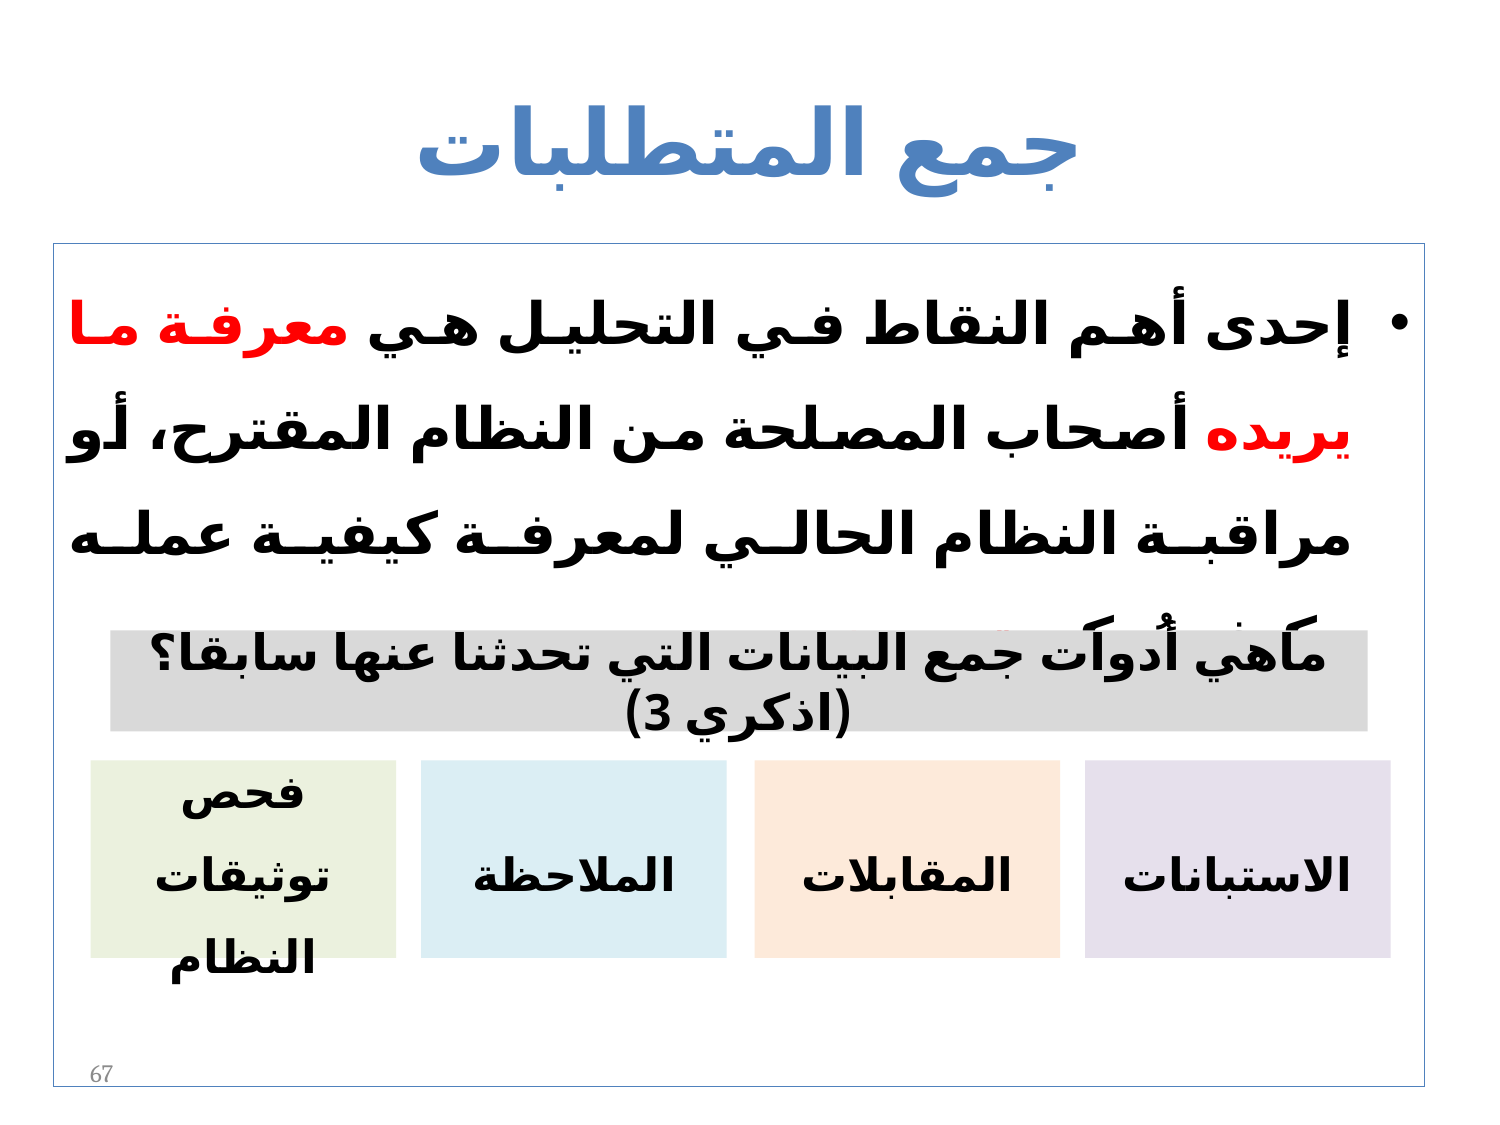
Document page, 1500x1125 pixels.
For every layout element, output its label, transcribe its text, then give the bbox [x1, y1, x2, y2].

title جمع المتطلبات [75, 45, 1425, 233]
list إحدى أهم النقاط في التحليل هي معرفة ما يريده أصحاب المصلحة من النظام المقترح، أو مراقبة النظام الحالي لمعرفة كيفية عمله وكيف يُمكن تحسينه. [53, 243, 1425, 1087]
slide_number 67 [75, 1042, 425, 1103]
text_box ماهي أدوات جمع البيانات التي تحدثنا عنها سابقا؟ (اذكري 3) [108, 628, 1370, 733]
text_box فحص توثيقات النظام [89, 758, 398, 960]
text_box الملاحظة [419, 758, 729, 960]
text_box المقابلات [752, 758, 1062, 960]
text_box الاستبانات [1083, 758, 1393, 960]
